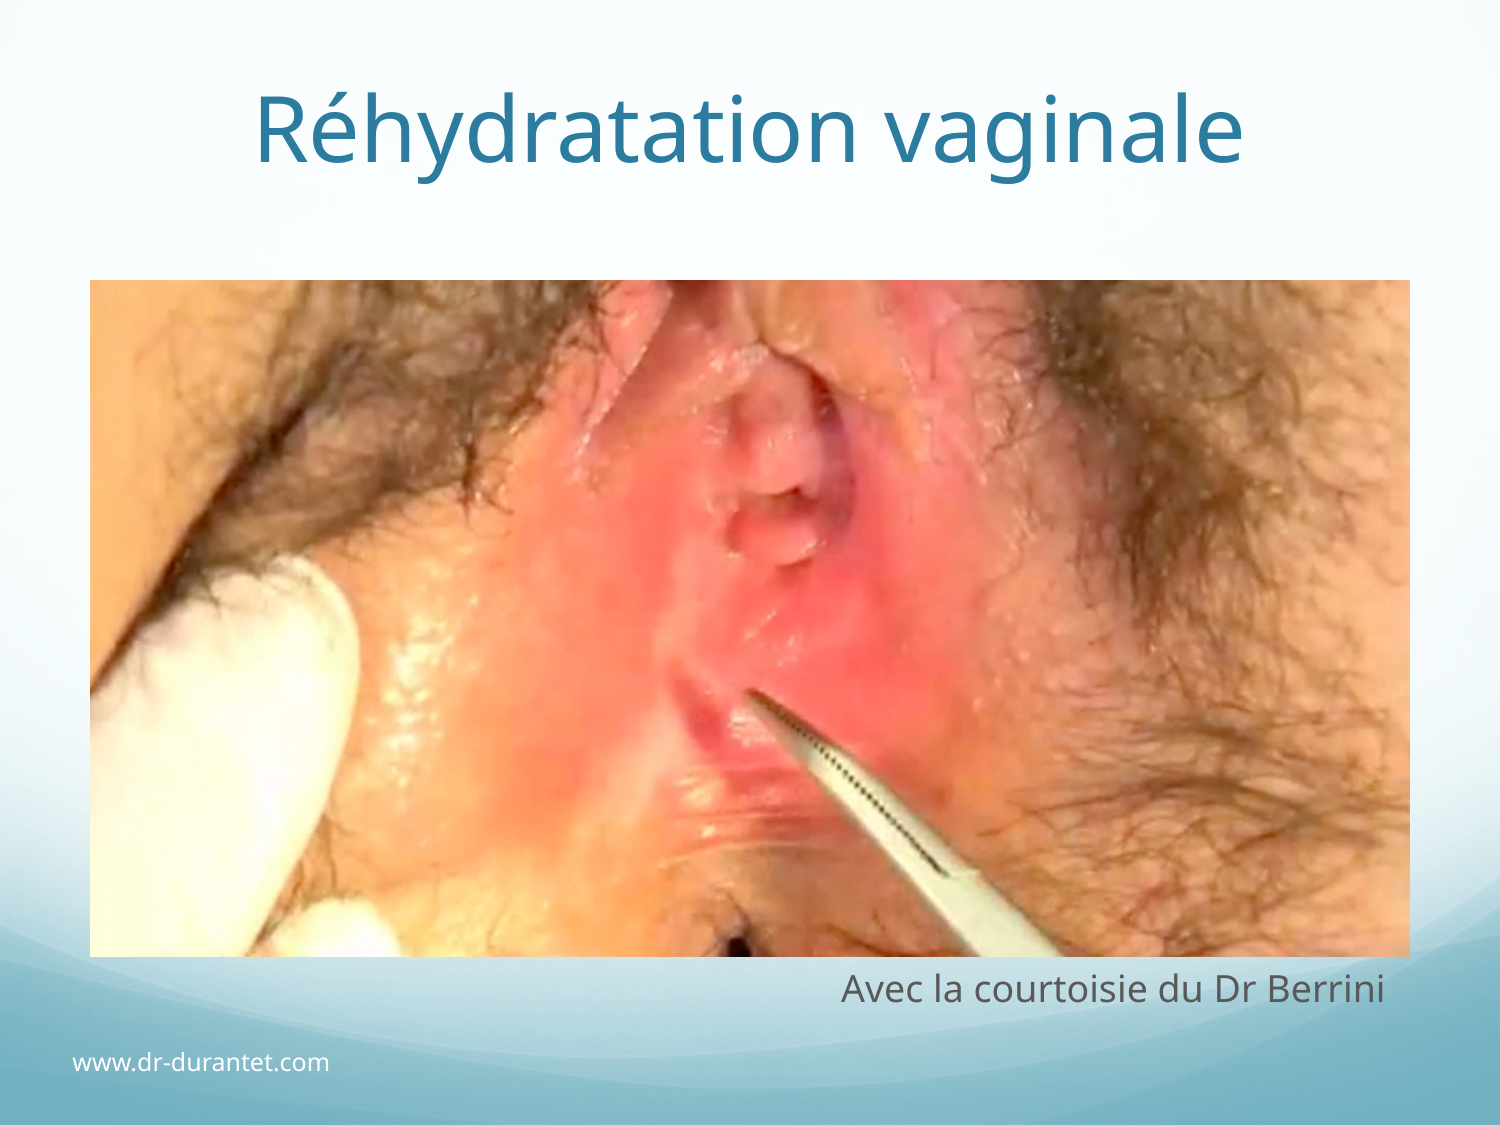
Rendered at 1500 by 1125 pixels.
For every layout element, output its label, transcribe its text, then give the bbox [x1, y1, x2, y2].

title Réhydratation vaginale [90, 90, 1410, 189]
footer www.dr-durantet.com [57, 1031, 575, 1092]
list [89, 261, 1410, 976]
text_box Avec la courtoisie du Dr Berrini [826, 992, 1402, 1018]
